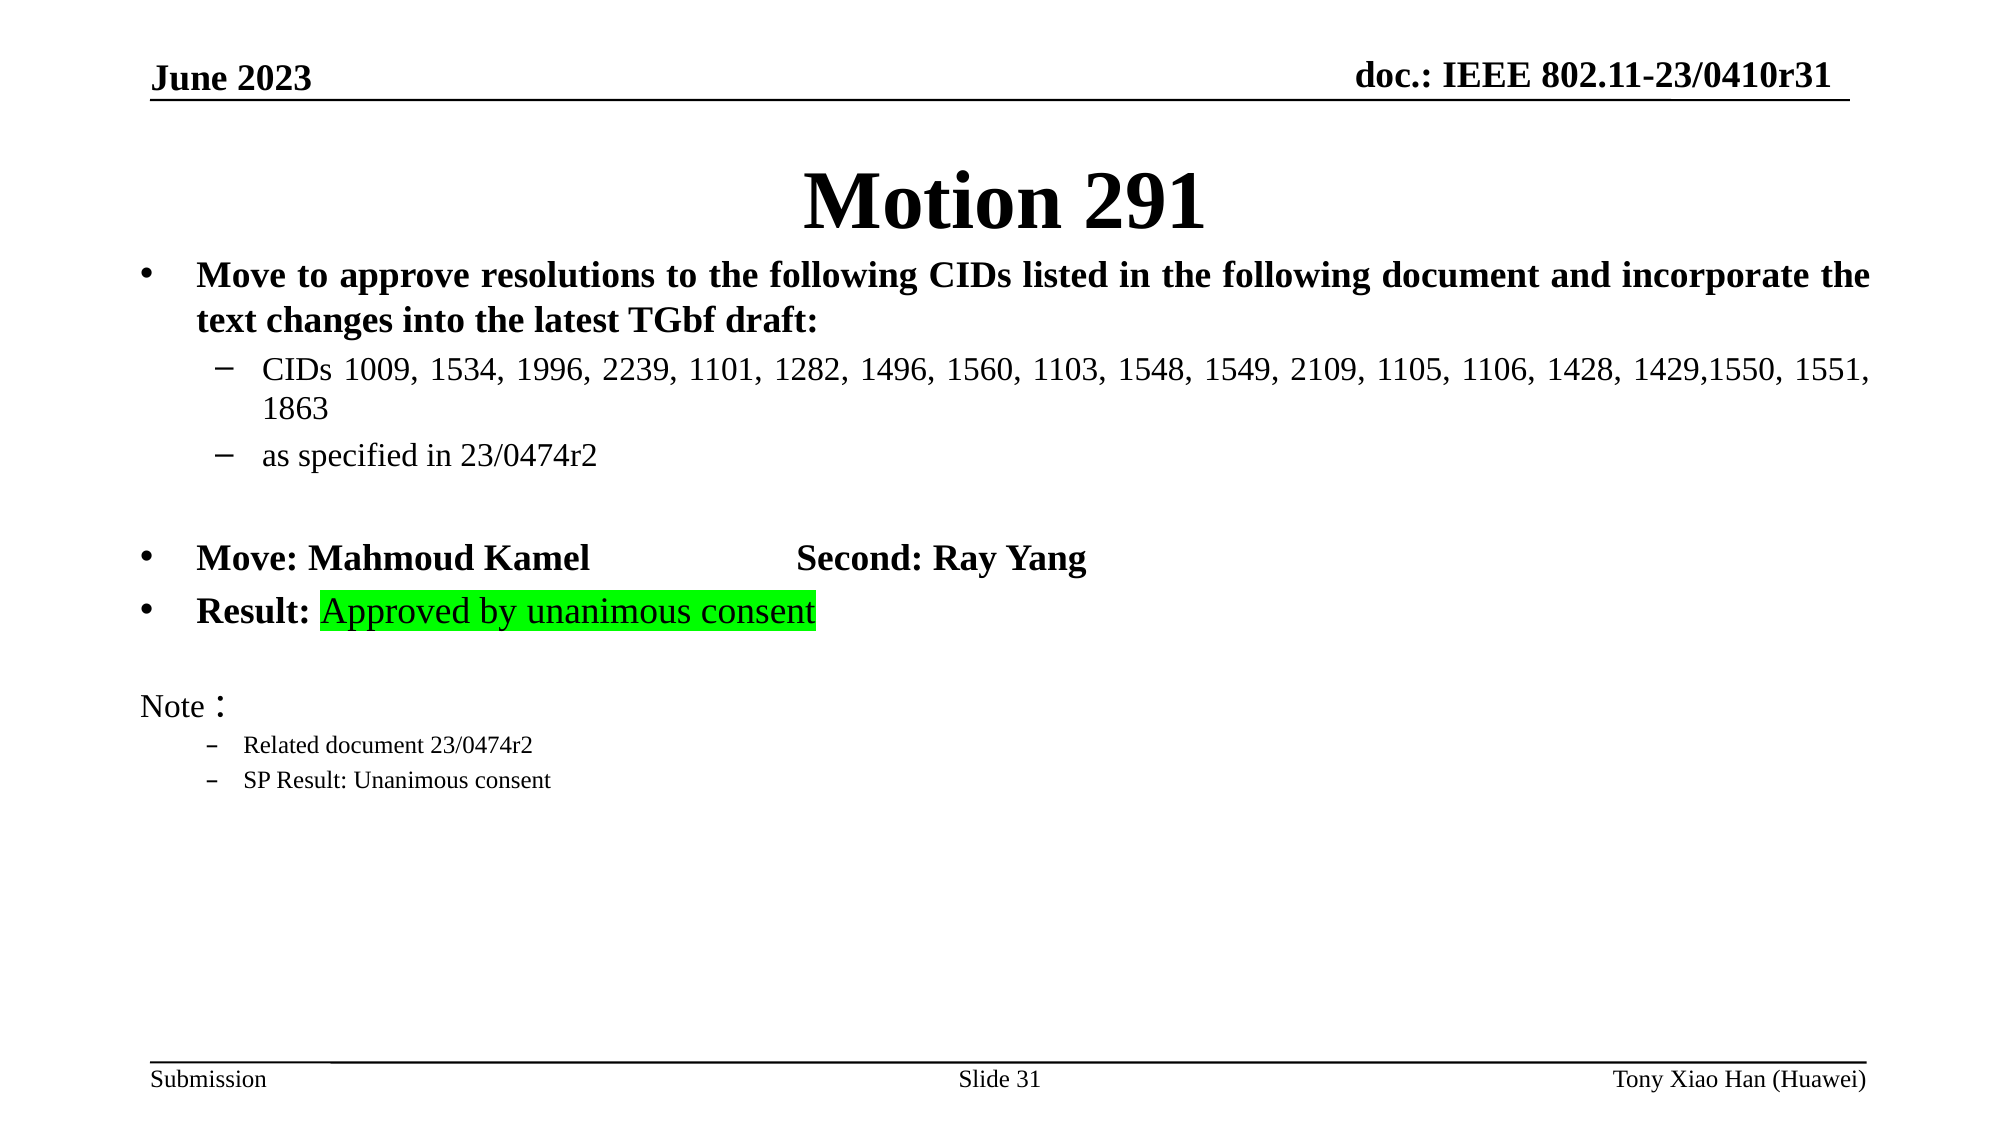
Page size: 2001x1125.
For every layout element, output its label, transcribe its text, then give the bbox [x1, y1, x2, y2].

text_box Motion 291 [368, 137, 1644, 212]
text_box Move to approve resolutions to the following CIDs listed in the following document and incorporate the text changes into the latest TGbf draft: CIDs 1009, 1534, 1996, 2239, 1101, 1282, 1496, 1560, 1103, 1548, 1549, 2109, 1105, 1106, 1428, 1429,1550, 1551, 1863 as specified in 23/0474r2 Move: Mahmoud Kamel Second: Ray Yang Result: Approved by unanimous consent Note： Related document 23/0474r2 SP Result: Unanimous consent [125, 212, 1888, 900]
